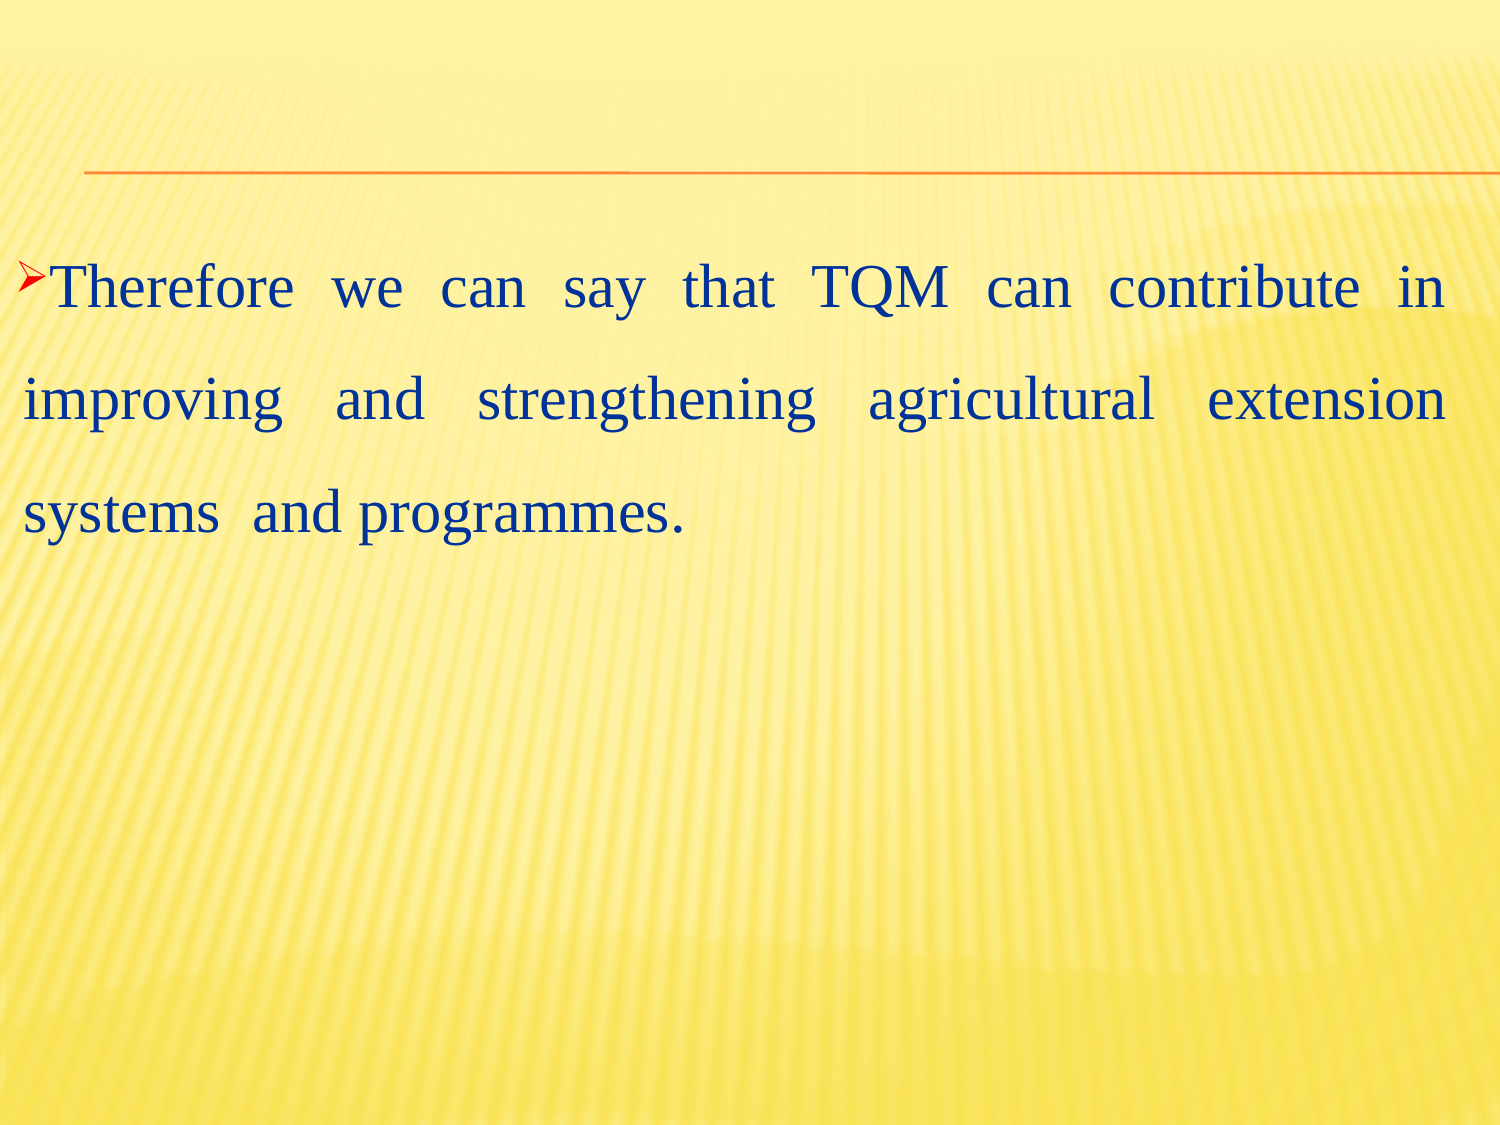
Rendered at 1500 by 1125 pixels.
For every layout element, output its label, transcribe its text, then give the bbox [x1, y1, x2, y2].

list Therefore we can say that TQM can contribute in improving and strengthening agricultural extension systems and programmes. [0, 200, 1463, 1025]
